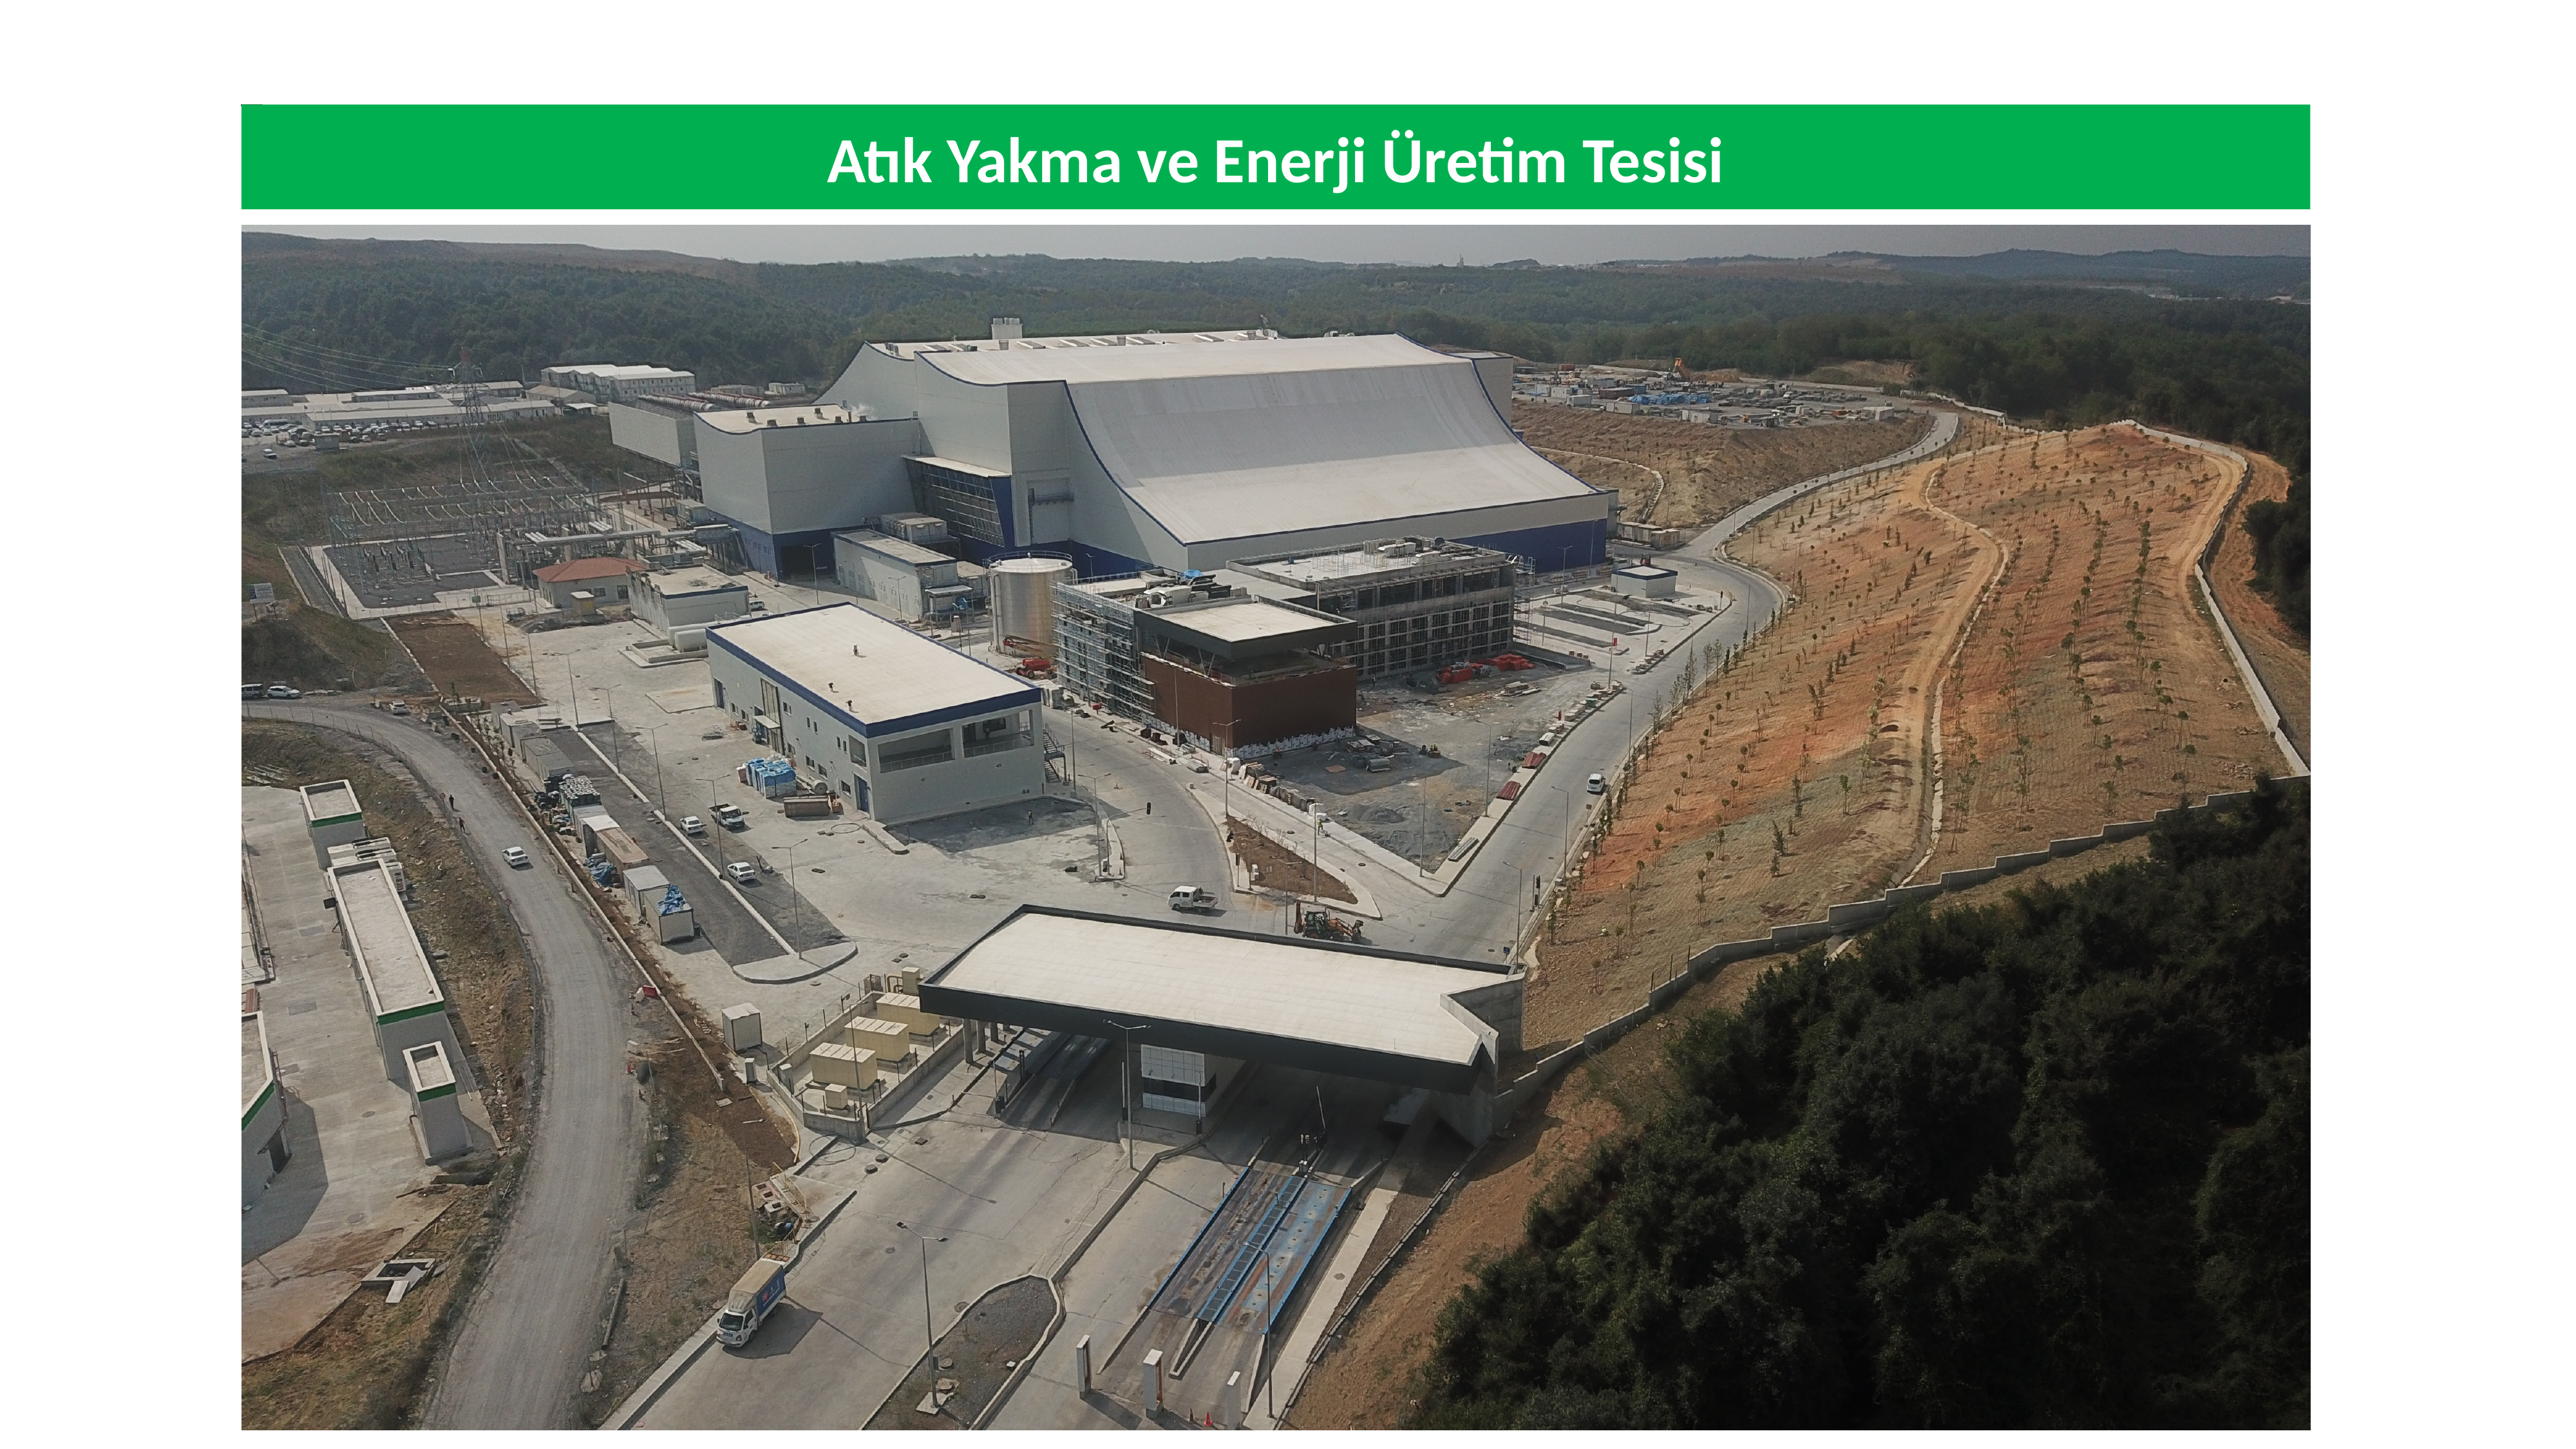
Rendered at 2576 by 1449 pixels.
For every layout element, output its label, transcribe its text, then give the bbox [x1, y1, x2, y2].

picture [241, 225, 2311, 1430]
text_box Atık Yakma ve Enerji Üretim Tesisi [241, 104, 2311, 210]
